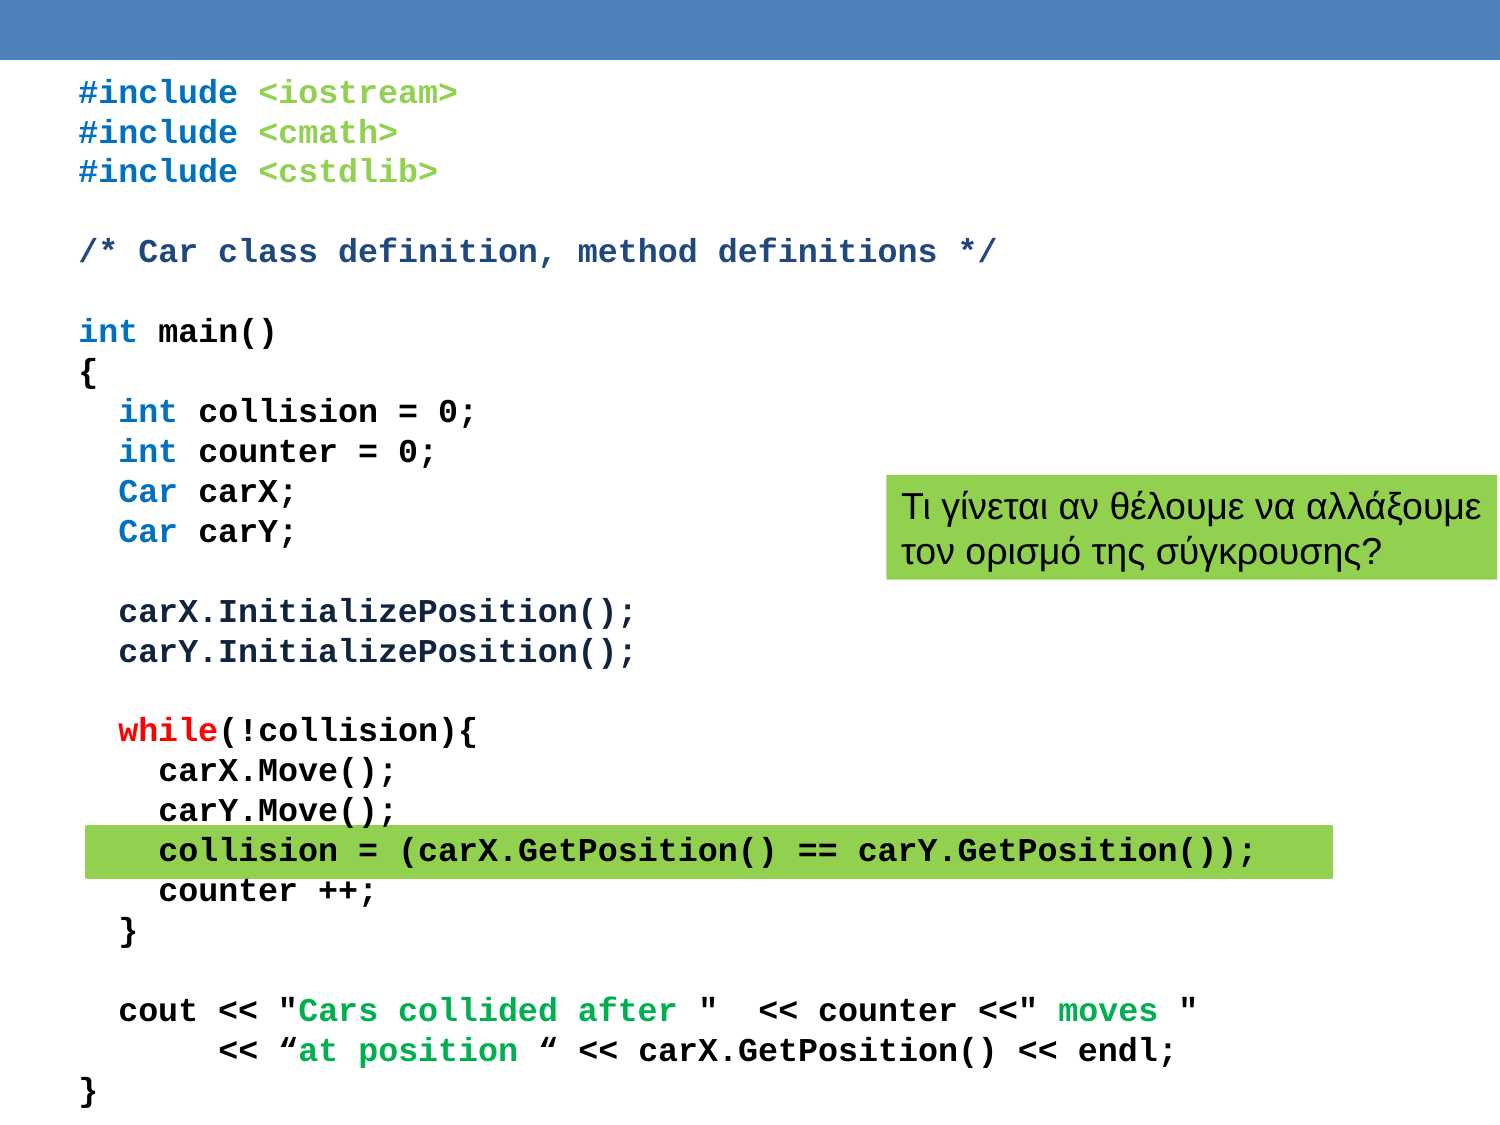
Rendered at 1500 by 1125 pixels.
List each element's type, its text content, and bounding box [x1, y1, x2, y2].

text_box Τι γίνεται αν θέλουμε να αλλάξουμε τον ορισμό της σύγκρουσης? [886, 474, 1498, 580]
text_box [1274, 825, 1333, 879]
text_box #include <iostream> #include <cmath> #include <cstdlib> /* Car class definition, method definitions */ int main() { int collision = 0; int counter = 0; Car carX; Car carY; carX.InitializePosition(); carY.InitializePosition(); while(!collision){ carX.Move(); carY.Move(); collision = (carX.GetPosition() == carY.GetPosition()); counter ++; } cout << "Cars collided after " << counter <<" moves " << “at position “ << carX.GetPosition() << endl; } [63, 62, 1274, 1116]
